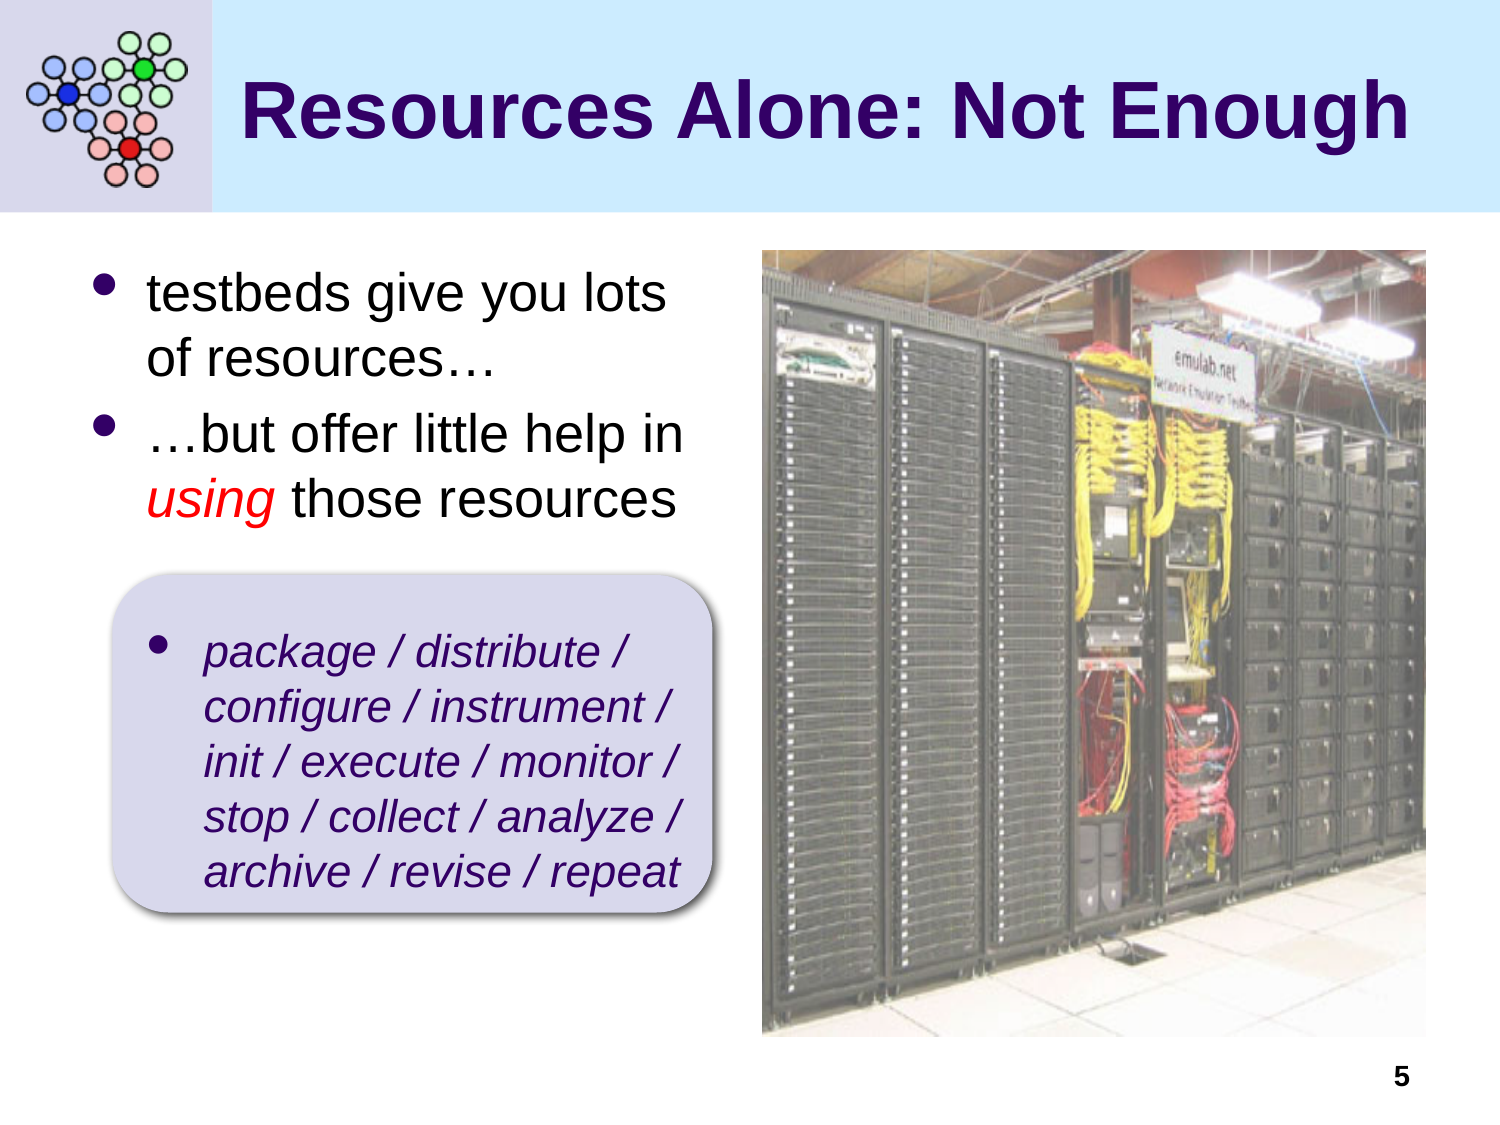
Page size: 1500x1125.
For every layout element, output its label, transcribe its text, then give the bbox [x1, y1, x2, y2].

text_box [762, 250, 1426, 1038]
list testbeds give you lots of resources… …but offer little help in using those resources package / distribute / configure / instrument / init / execute / monitor / stop / collect / analyze / archive / revise / repeat [74, 249, 738, 1038]
title Resources Alone: Not Enough [224, 49, 1463, 163]
picture [26, 31, 188, 188]
slide_number 5 [1074, 1049, 1426, 1101]
